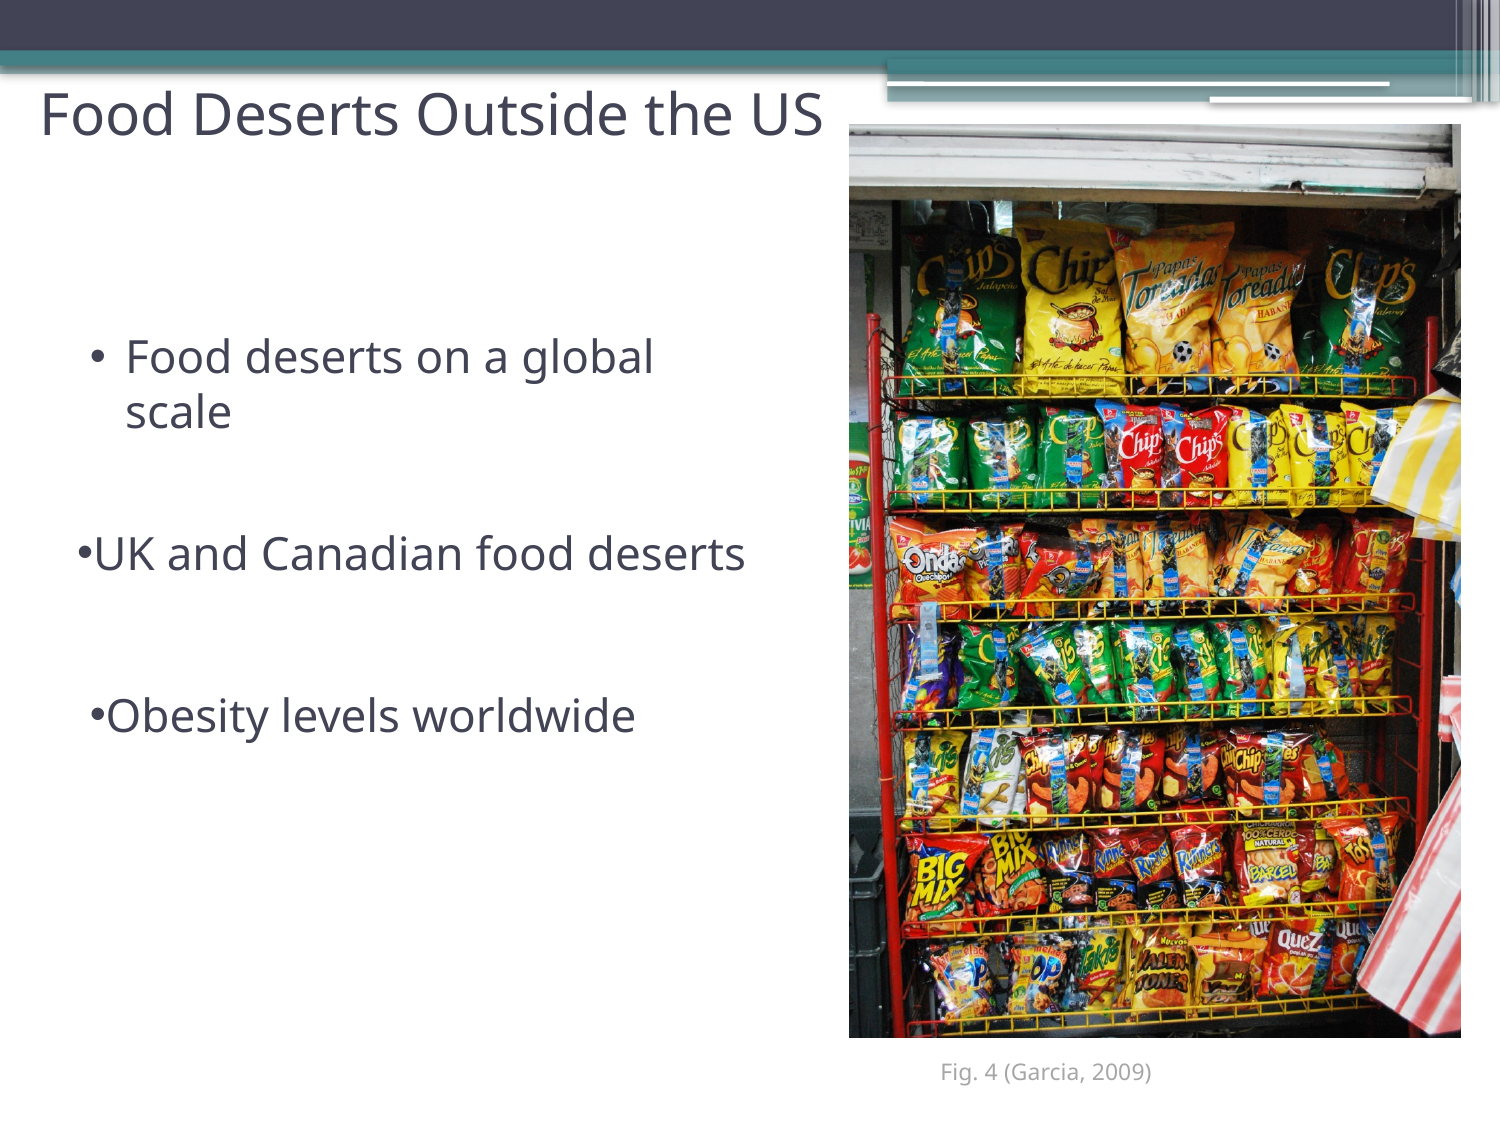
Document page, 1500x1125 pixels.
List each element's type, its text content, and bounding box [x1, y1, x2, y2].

title Food deserts on a global scale [75, 341, 688, 480]
text_box Food Deserts Outside the US [24, 74, 888, 150]
picture [849, 124, 1461, 1038]
text_box Obesity levels worldwide [74, 679, 745, 749]
text_box UK and Canadian food deserts [62, 516, 813, 587]
text_box Fig. 4 (Garcia, 2009) [925, 1050, 1168, 1093]
